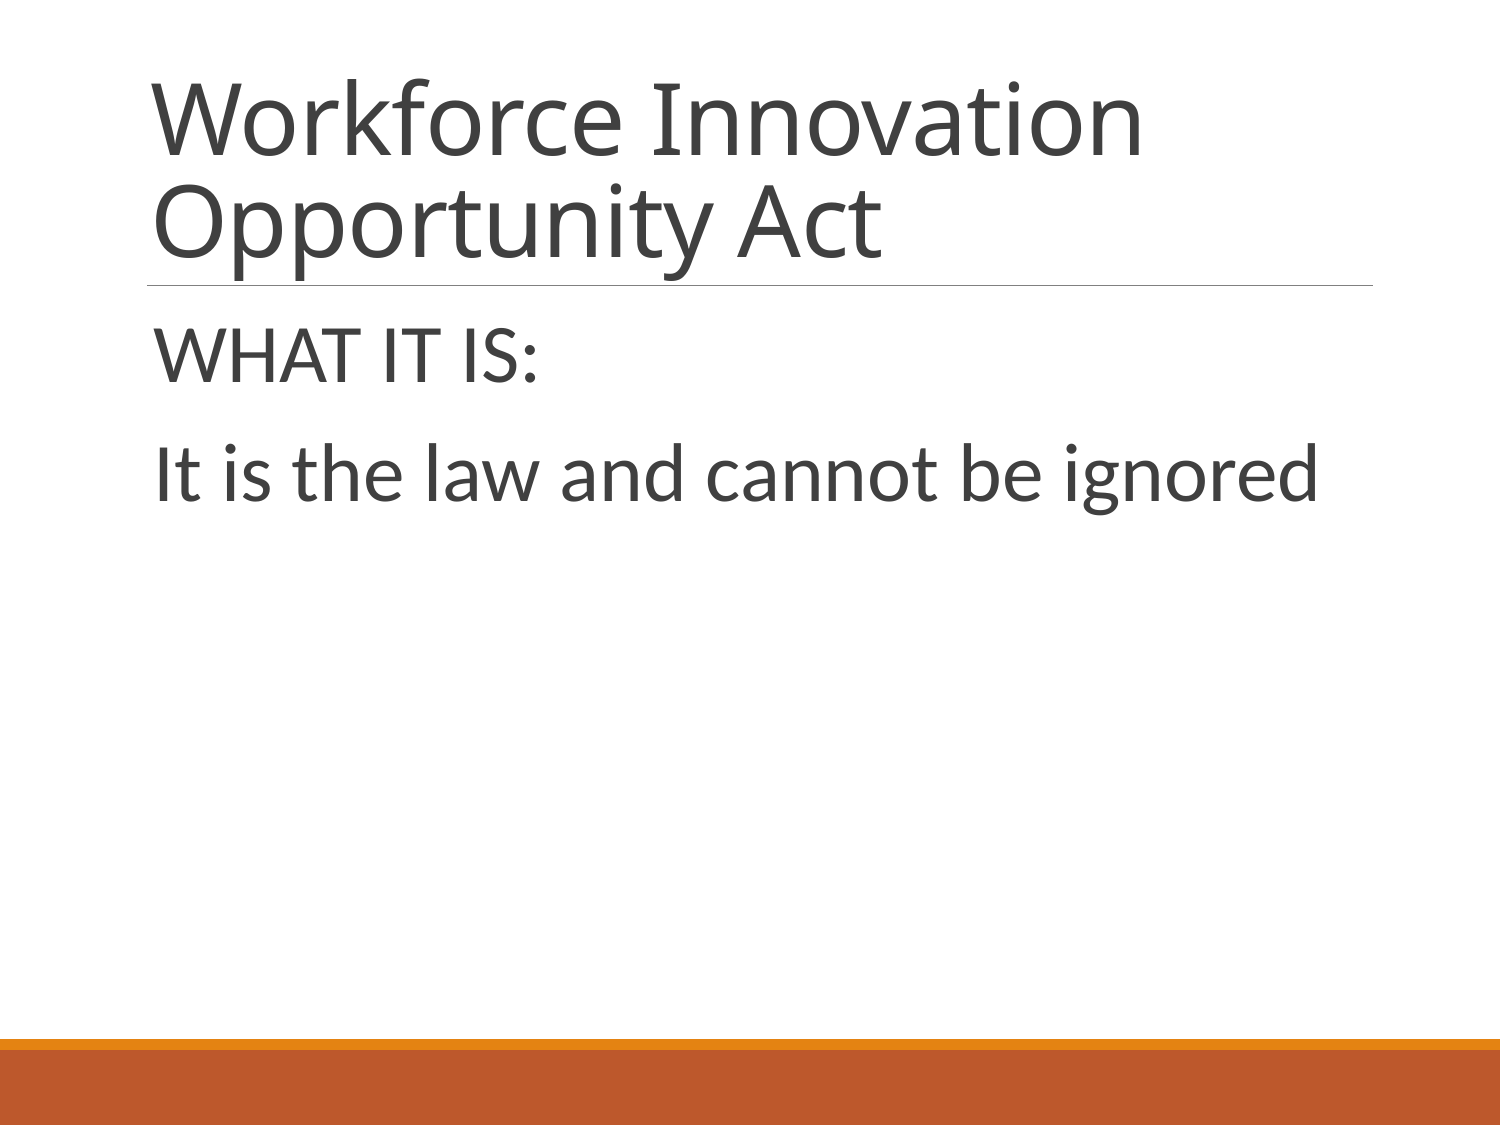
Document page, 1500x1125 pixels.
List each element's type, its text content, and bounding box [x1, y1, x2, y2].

list WHAT IT IS: It is the law and cannot be ignored [135, 302, 1373, 963]
title Workforce Innovation Opportunity Act [135, 47, 1373, 285]
